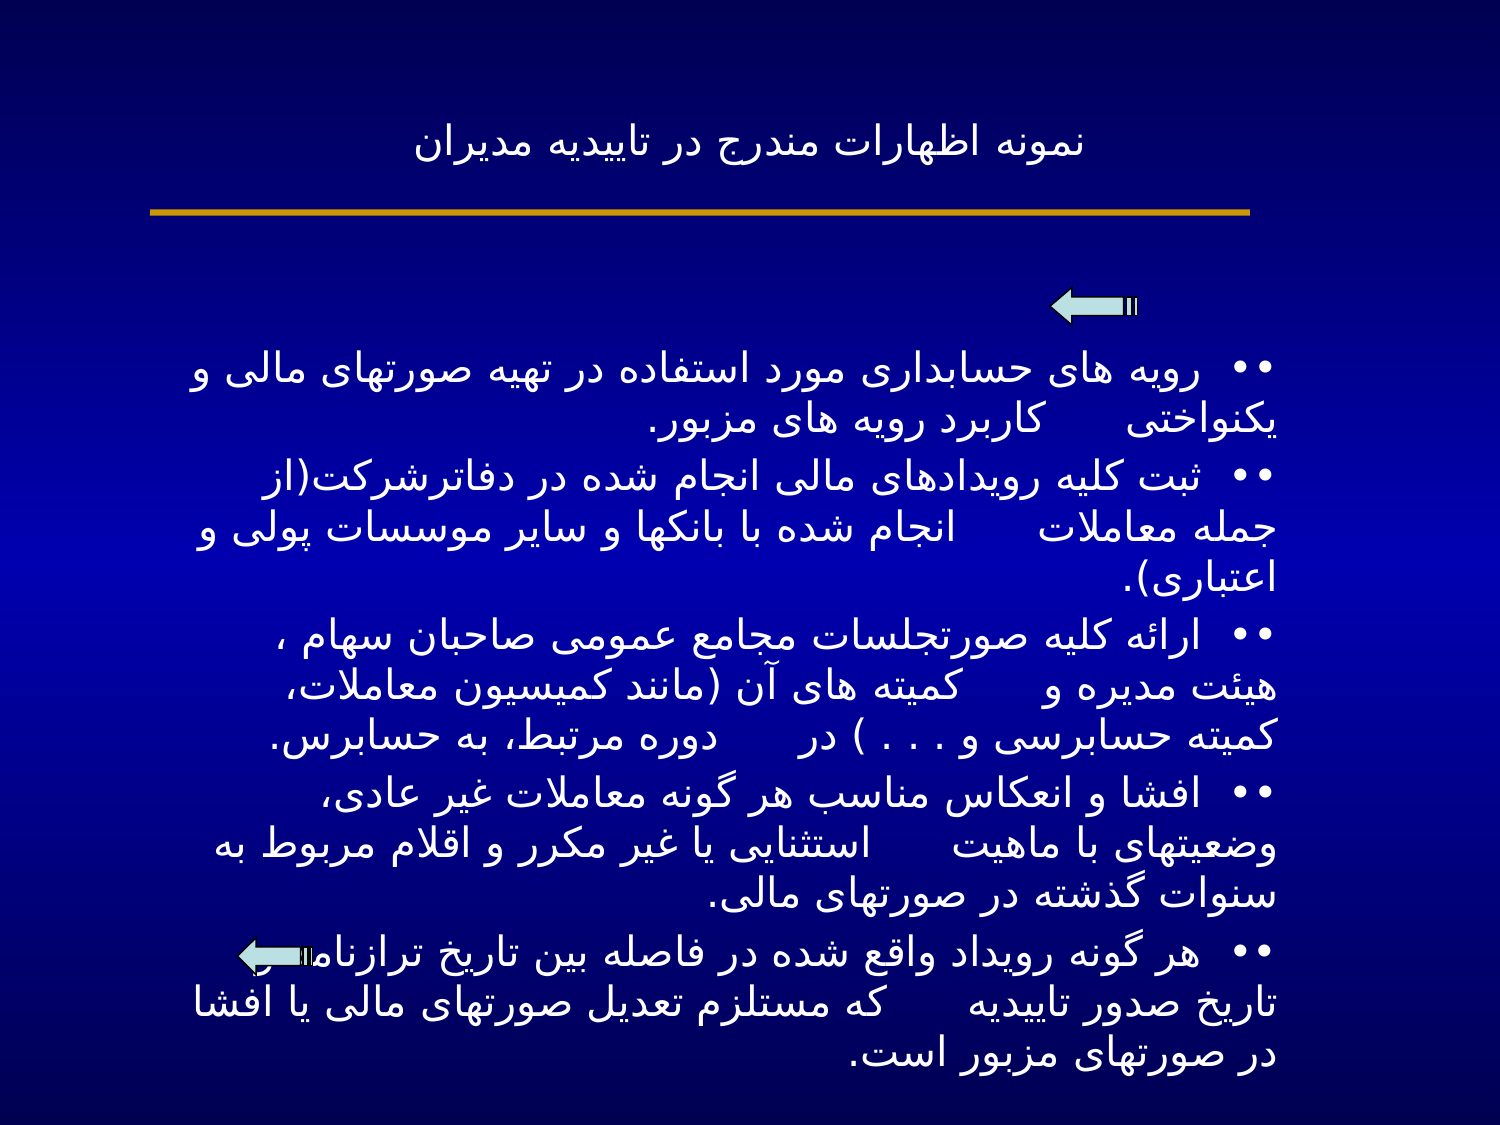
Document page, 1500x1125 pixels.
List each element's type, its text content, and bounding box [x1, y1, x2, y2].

list •• رویه های حسابداری مورد استفاده در تهیه صورتهای مالی و یکنواختی کاربرد رویه های مزبور. •• ثبت کلیه رویدادهای مالی انجام شده در دفاترشرکت(از جمله معاملات انجام شده با بانکها و سایر موسسات پولی و اعتباری). •• ارائه کلیه صورتجلسات مجامع عمومی صاحبان سهام ، هیئت مدیره و کمیته های آن (مانند کمیسیون معاملات، کمیته حسابرسی و . . . ) در دوره مرتبط، به حسابرس. •• افشا و انعکاس مناسب هر گونه معاملات غیر عادی، وضعیتهای با ماهیت استثنایی یا غیر مکرر و اقلام مربوط به سنوات گذشته در صورتهای مالی. •• هر گونه رویداد واقع شده در فاصله بین تاریخ ترازنامه و تاریخ صدور تاییدیه که مستلزم تعدیل صورتهای مالی یا افشا در صورتهای مزبور است. [174, 274, 1351, 1038]
title نمونه اظهارات مندرج در تاییدیه مدیران [74, 44, 1426, 233]
text_box [1126, 296, 1132, 316]
text_box [1134, 296, 1138, 316]
text_box [237, 937, 301, 976]
text_box [1049, 287, 1124, 325]
text_box [303, 946, 308, 966]
